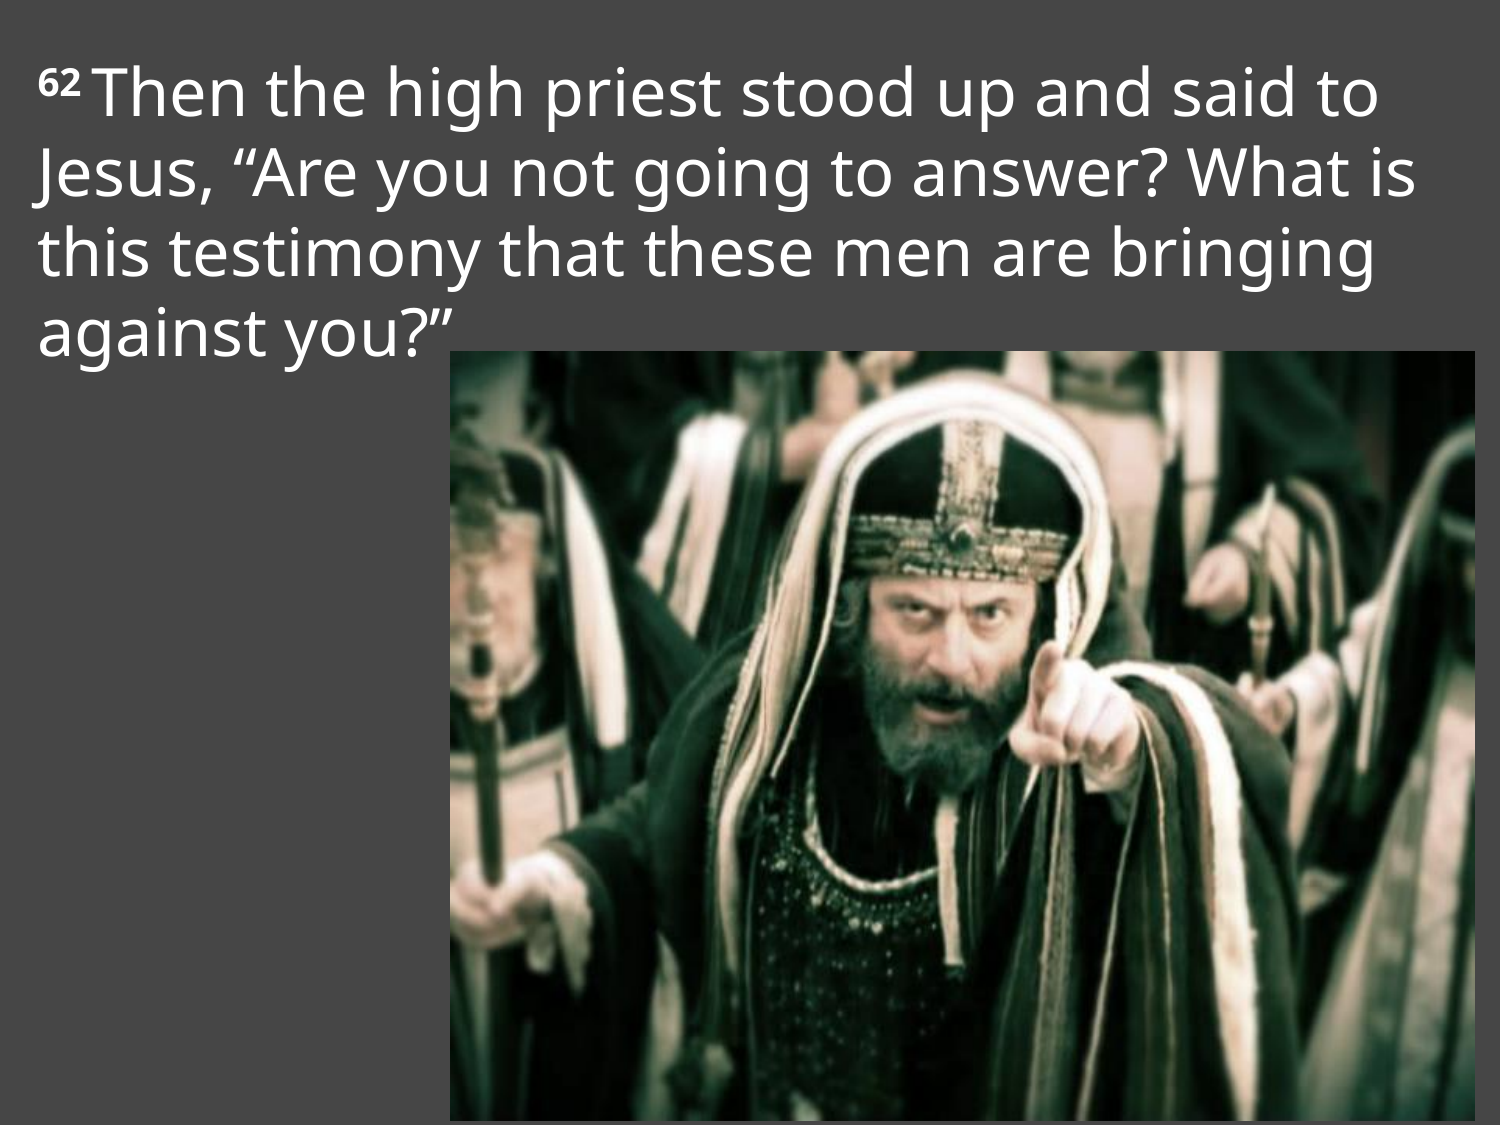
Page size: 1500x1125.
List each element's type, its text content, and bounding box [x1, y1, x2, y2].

text_box 62 Then the high priest stood up and said to Jesus, “Are you not going to answer? What is this testimony that these men are bringing against you?” [22, 42, 1456, 378]
picture [449, 350, 1476, 1121]
